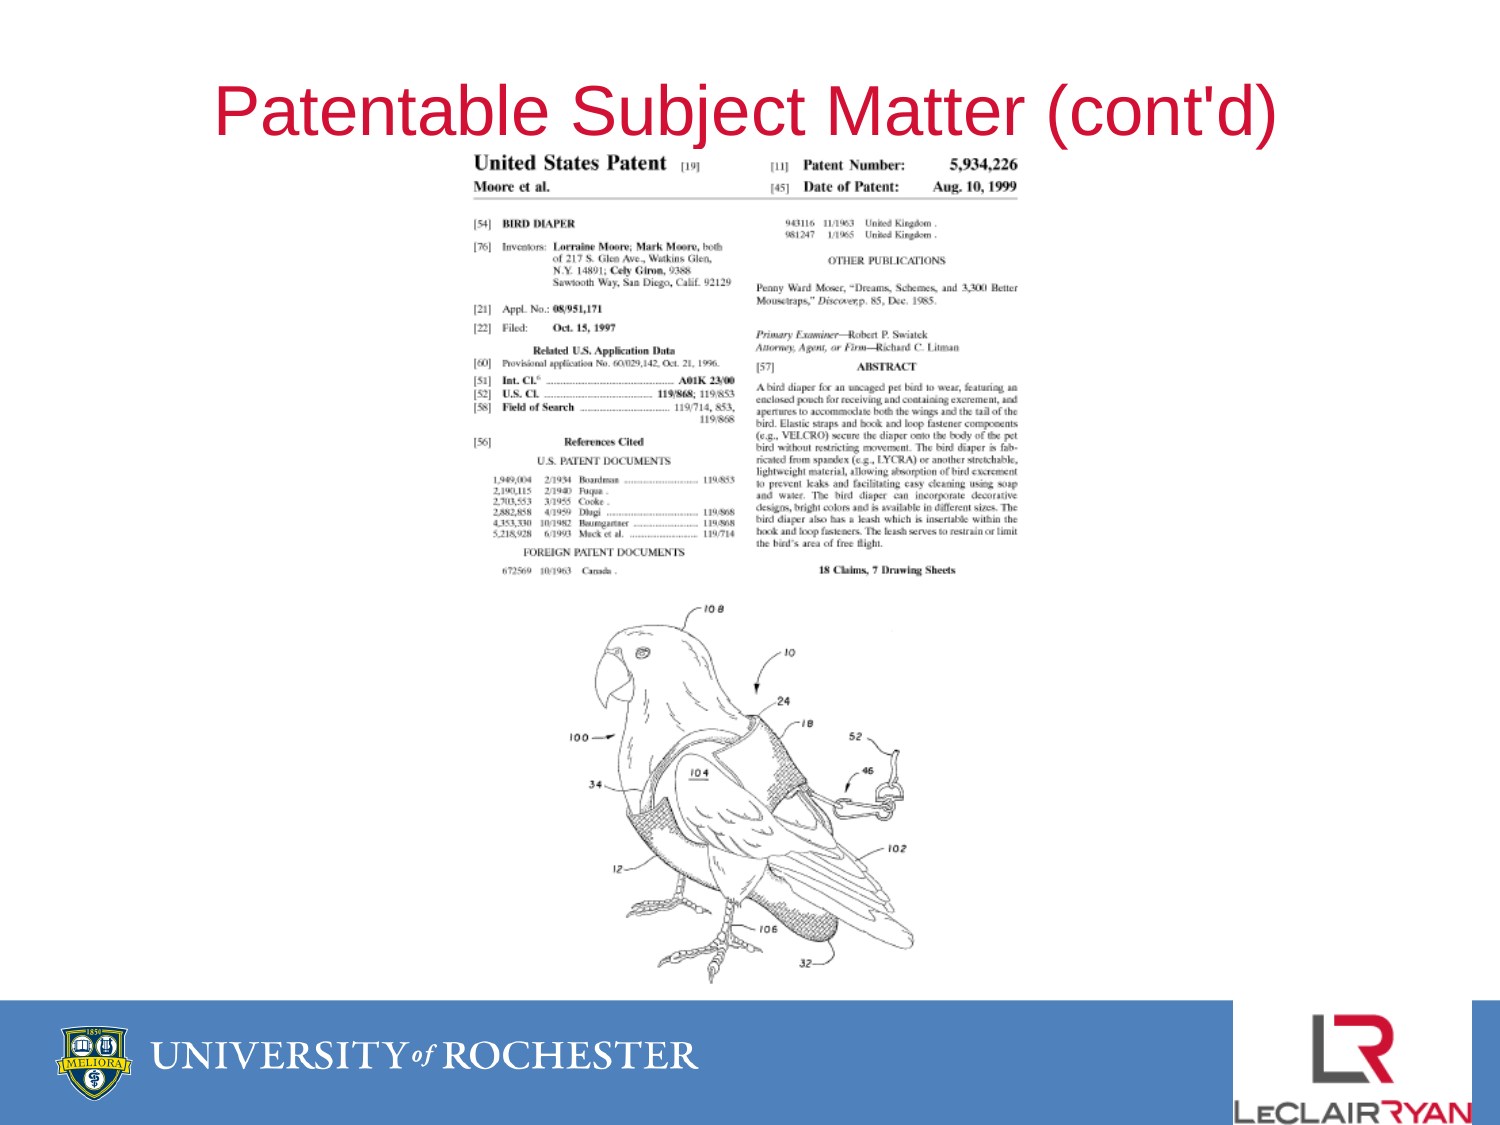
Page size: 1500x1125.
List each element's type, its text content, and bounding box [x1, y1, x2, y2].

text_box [0, 1000, 1231, 1125]
picture [1233, 1000, 1472, 1125]
text_box Patentable Subject Matter (cont'd) [75, 44, 1418, 150]
picture [465, 149, 1029, 995]
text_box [1473, 1000, 1500, 1125]
